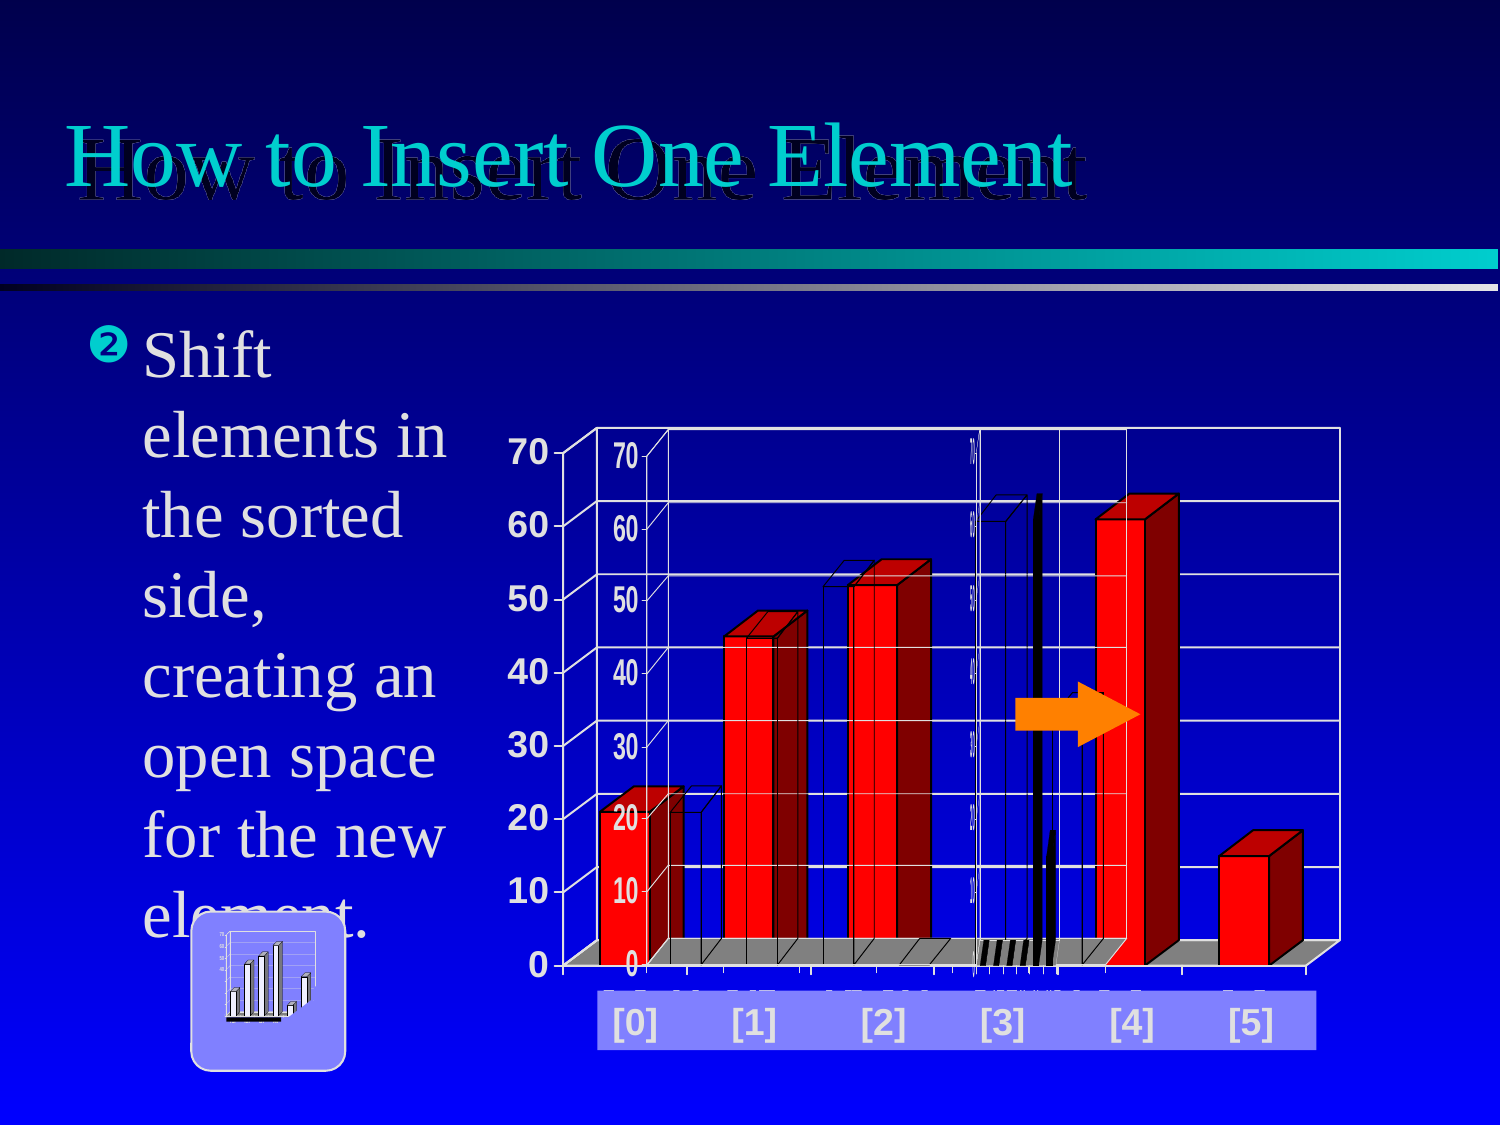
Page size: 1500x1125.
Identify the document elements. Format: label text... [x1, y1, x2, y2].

title How to Insert One Element [49, 55, 1326, 245]
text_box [1199, 398, 1450, 1062]
list Shift elements in the sorted side, creating an open space for the new element. [70, 303, 468, 1093]
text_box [1073, 398, 1197, 1062]
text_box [576, 398, 961, 1062]
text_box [452, 398, 574, 1062]
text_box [963, 398, 1072, 1062]
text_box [191, 911, 346, 1071]
